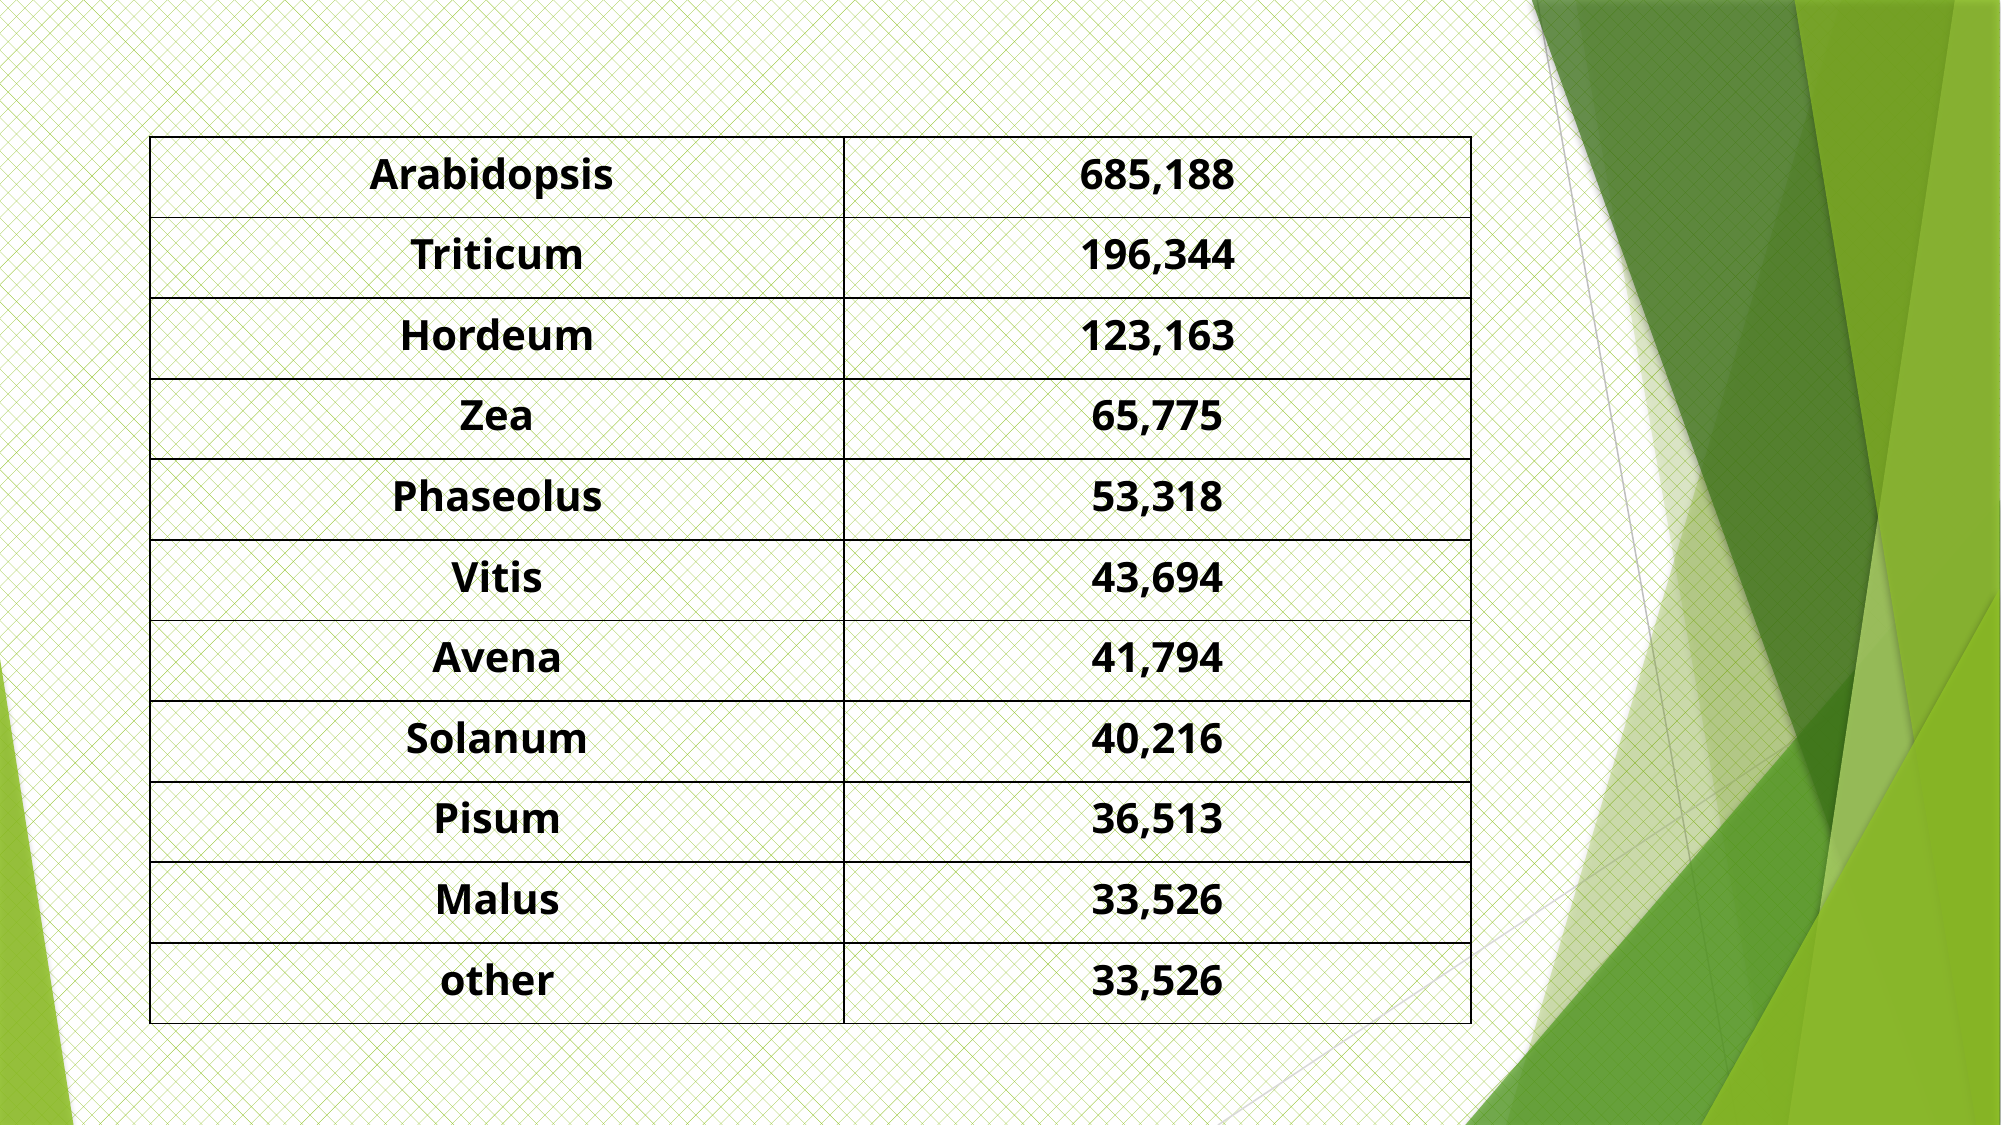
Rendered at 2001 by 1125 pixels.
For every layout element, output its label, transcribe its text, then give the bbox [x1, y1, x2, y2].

table_header 685,188 [845, 138, 1470, 217]
table_cell 65,775 [845, 380, 1470, 458]
table_cell 123,163 [845, 299, 1470, 378]
table_cell Solanum [151, 702, 843, 781]
table_header Arabidopsis [151, 138, 843, 217]
table_cell Zea [151, 380, 843, 458]
table_cell 33,526 [845, 863, 1470, 942]
table_cell 36,513 [845, 783, 1470, 861]
table_cell Avena [151, 621, 843, 700]
table_cell other [151, 944, 843, 1023]
table_cell Pisum [151, 783, 843, 861]
table_cell 40,216 [845, 702, 1470, 781]
table_cell 53,318 [845, 460, 1470, 539]
table_cell Hordeum [151, 299, 843, 378]
table_cell Phaseolus [151, 460, 843, 539]
table_cell 196,344 [845, 218, 1470, 297]
table_cell 33,526 [845, 944, 1470, 1023]
table_cell 41,794 [845, 621, 1470, 700]
table_cell Triticum [151, 218, 843, 297]
table_cell 43,694 [845, 541, 1470, 620]
table_cell Vitis [151, 541, 843, 620]
table_cell Malus [151, 863, 843, 942]
